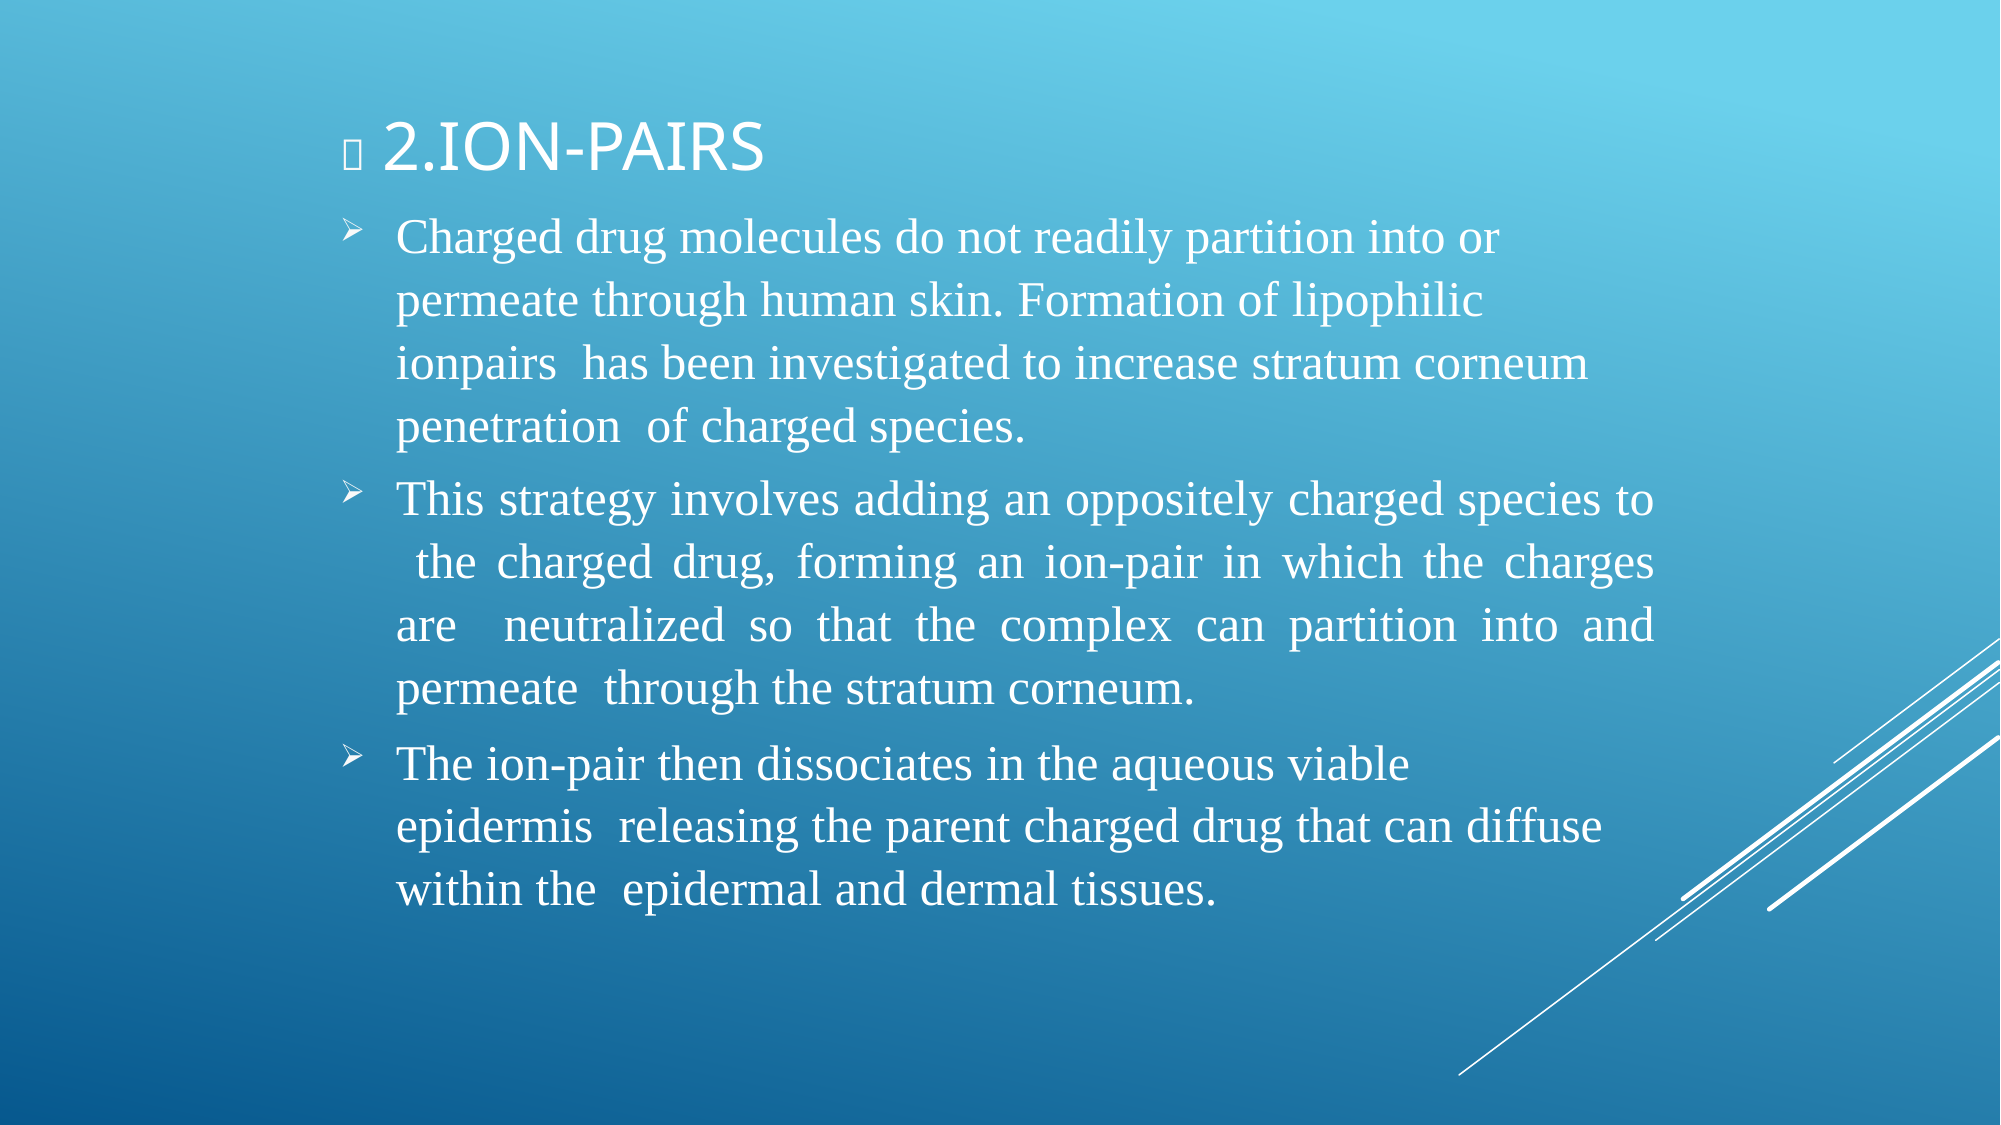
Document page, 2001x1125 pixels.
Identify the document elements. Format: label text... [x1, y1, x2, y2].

text_box Charged drug molecules do not readily partition into or permeate through human skin. Formation of lipophilic ionpairs has been investigated to increase stratum corneum penetration of charged species. This strategy involves adding an oppositely charged species to the charged drug, forming an ion-pair in which the charges are neutralized so that the complex can partition into and permeate through the stratum corneum. The ion-pair then dissociates in the aqueous viable epidermis releasing the parent charged drug that can diffuse within the epidermal and dermal tissues. [337, 199, 1658, 916]
title  2.Ion-pairs [337, 47, 1448, 199]
